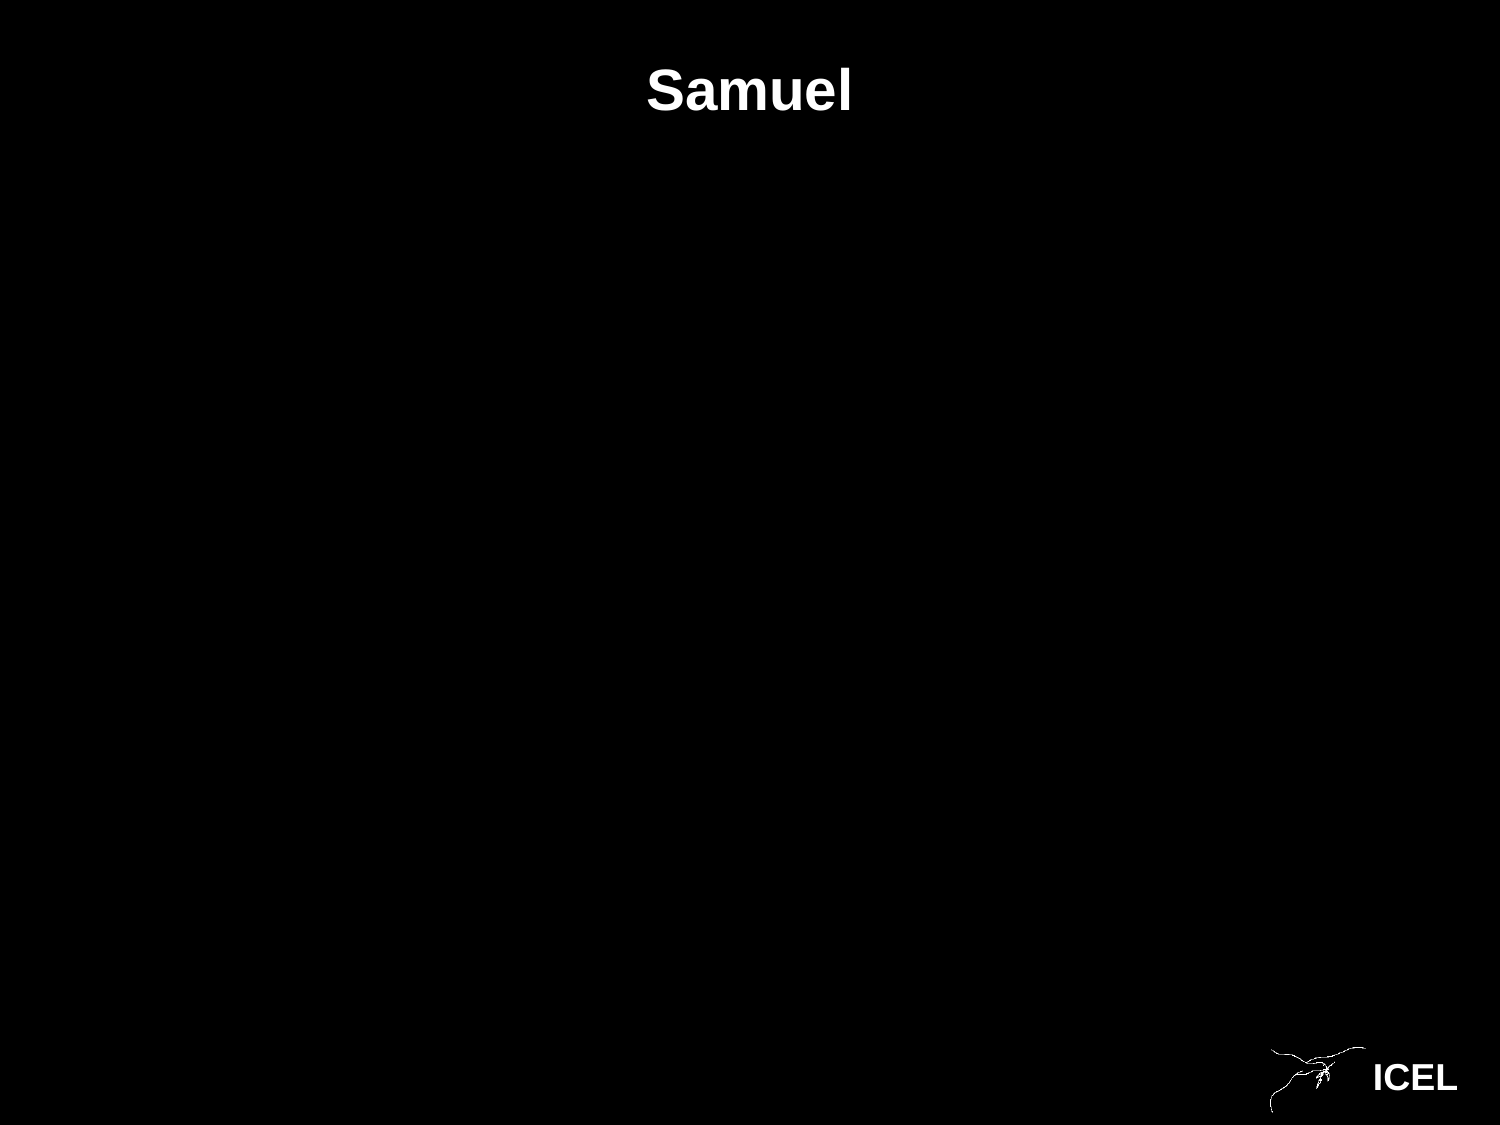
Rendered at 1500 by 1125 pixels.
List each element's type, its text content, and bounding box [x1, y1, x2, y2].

picture [1269, 1046, 1366, 1113]
title Samuel [75, 45, 1425, 233]
